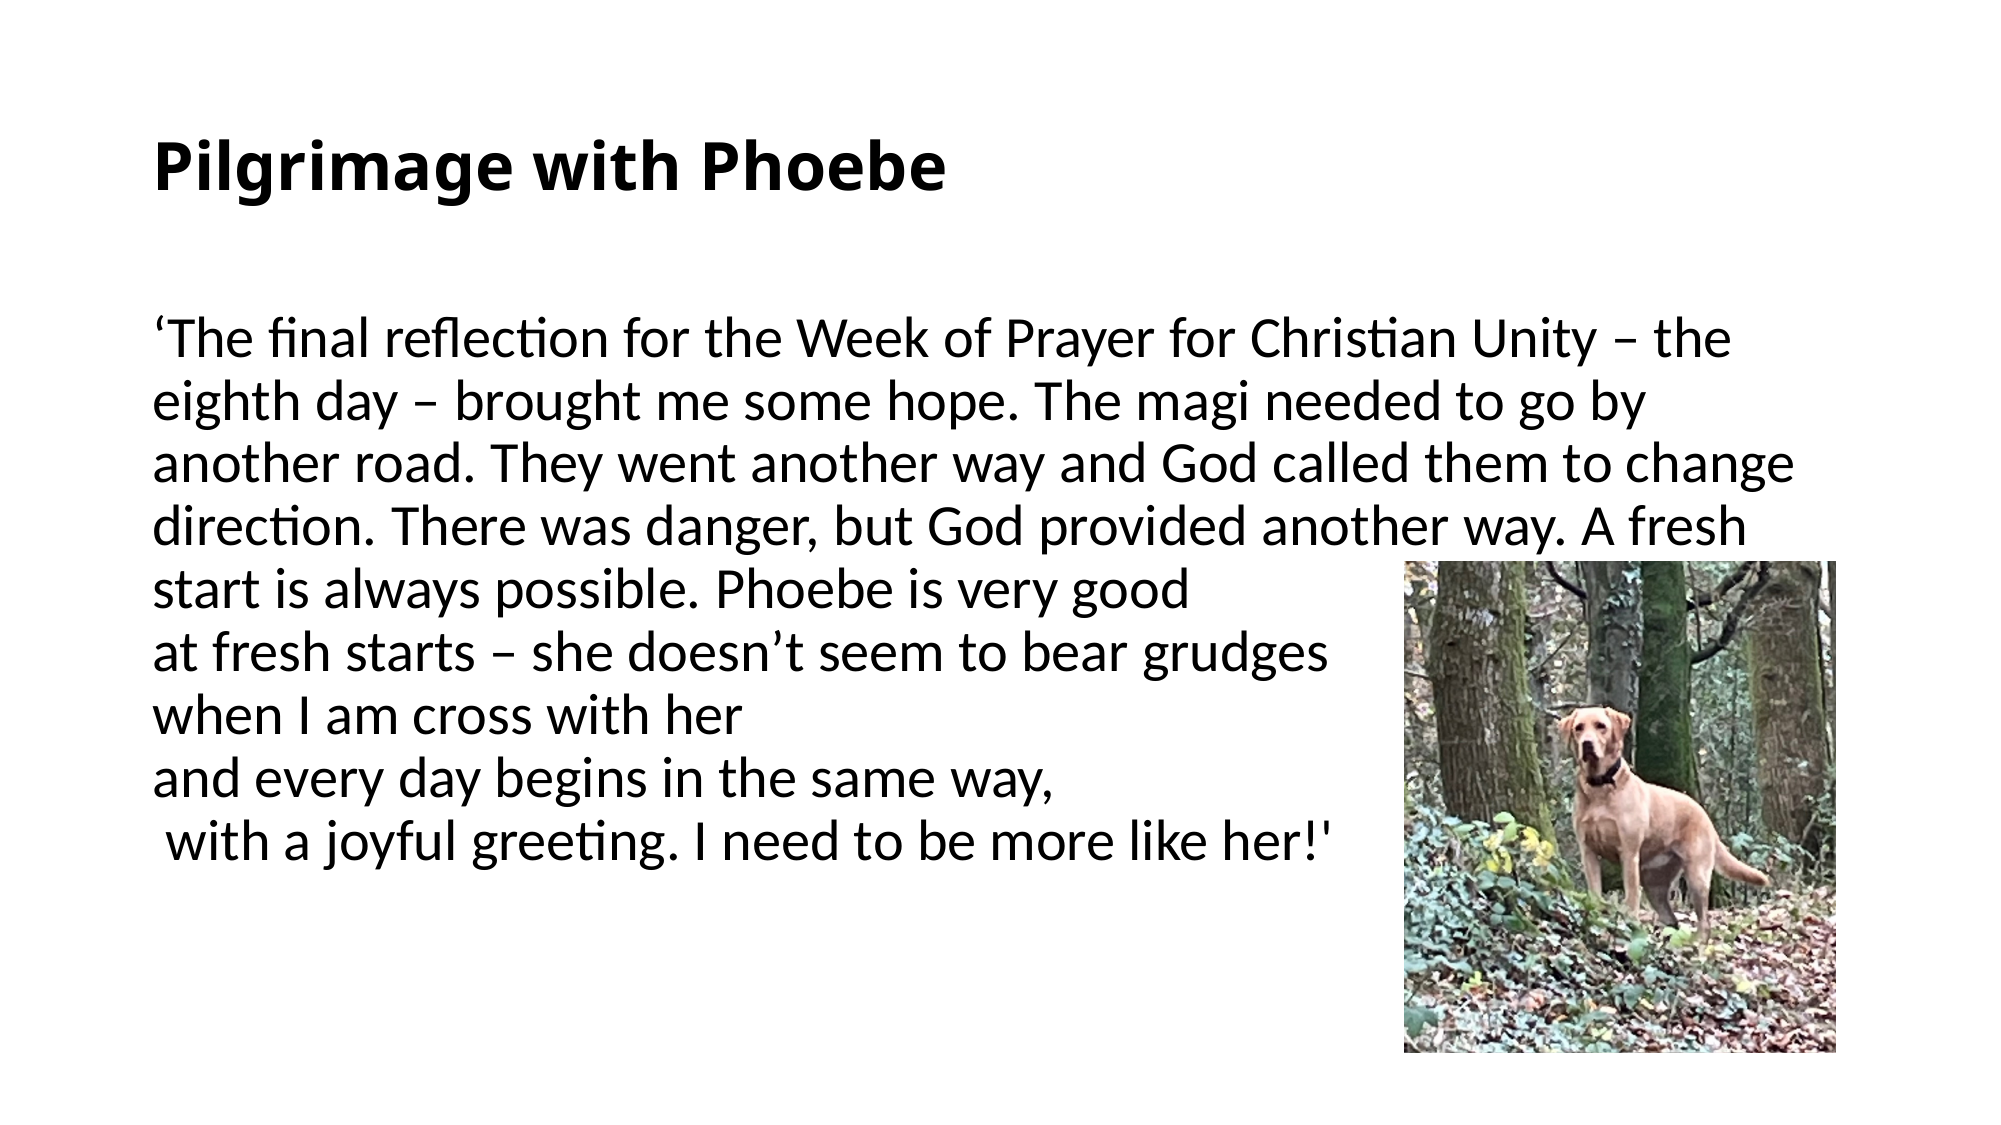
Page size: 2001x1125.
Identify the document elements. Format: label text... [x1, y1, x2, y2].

title Pilgrimage with Phoebe [137, 59, 1863, 278]
list ‘The final reflection for the Week of Prayer for Christian Unity – the eighth day – brought me some hope. The magi needed to go by another road. They went another way and God called them to change direction. There was danger, but God provided another way. A fresh start is always possible. Phoebe is very good at fresh starts – she doesn’t seem to bear grudges when I am cross with her and every day begins in the same way, with a joyful greeting. I need to be more like her!' [137, 299, 1863, 1014]
picture [1404, 561, 1836, 1053]
